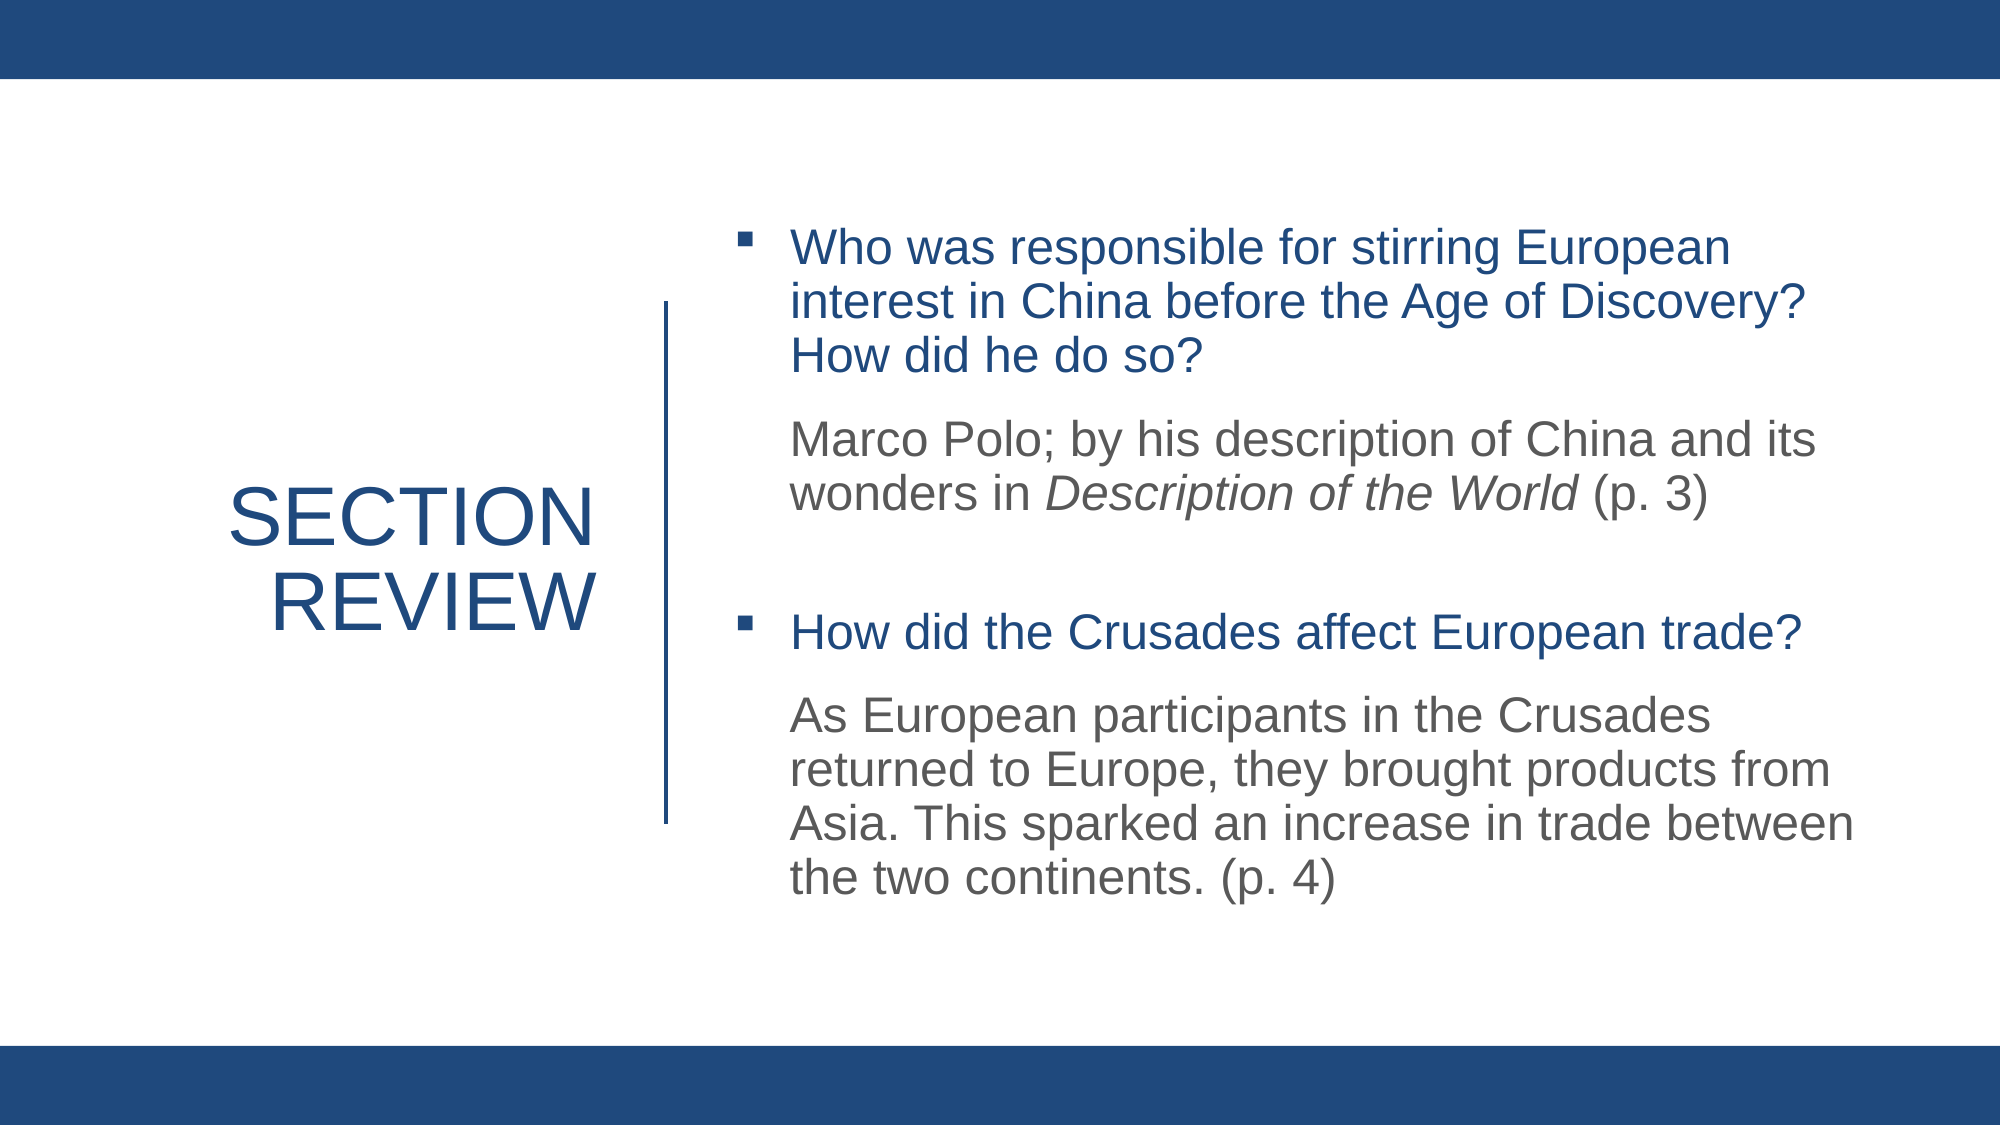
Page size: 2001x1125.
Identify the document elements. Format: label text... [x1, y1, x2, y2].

list Who was responsible for stirring European interest in China before the Age of Discovery? How did he do so? Marco Polo; by his description of China and its wonders in Description of the World (p. 3) How did the Crusades affect European trade? As European participants in the Crusades returned to Europe, they brought products from Asia. This sparked an increase in trade between the two continents. (p. 4) [718, 172, 1895, 955]
text_box [0, 1045, 2000, 1125]
text_box [0, 80, 2000, 1045]
title Section review [105, 217, 613, 908]
text_box [0, 0, 2000, 80]
